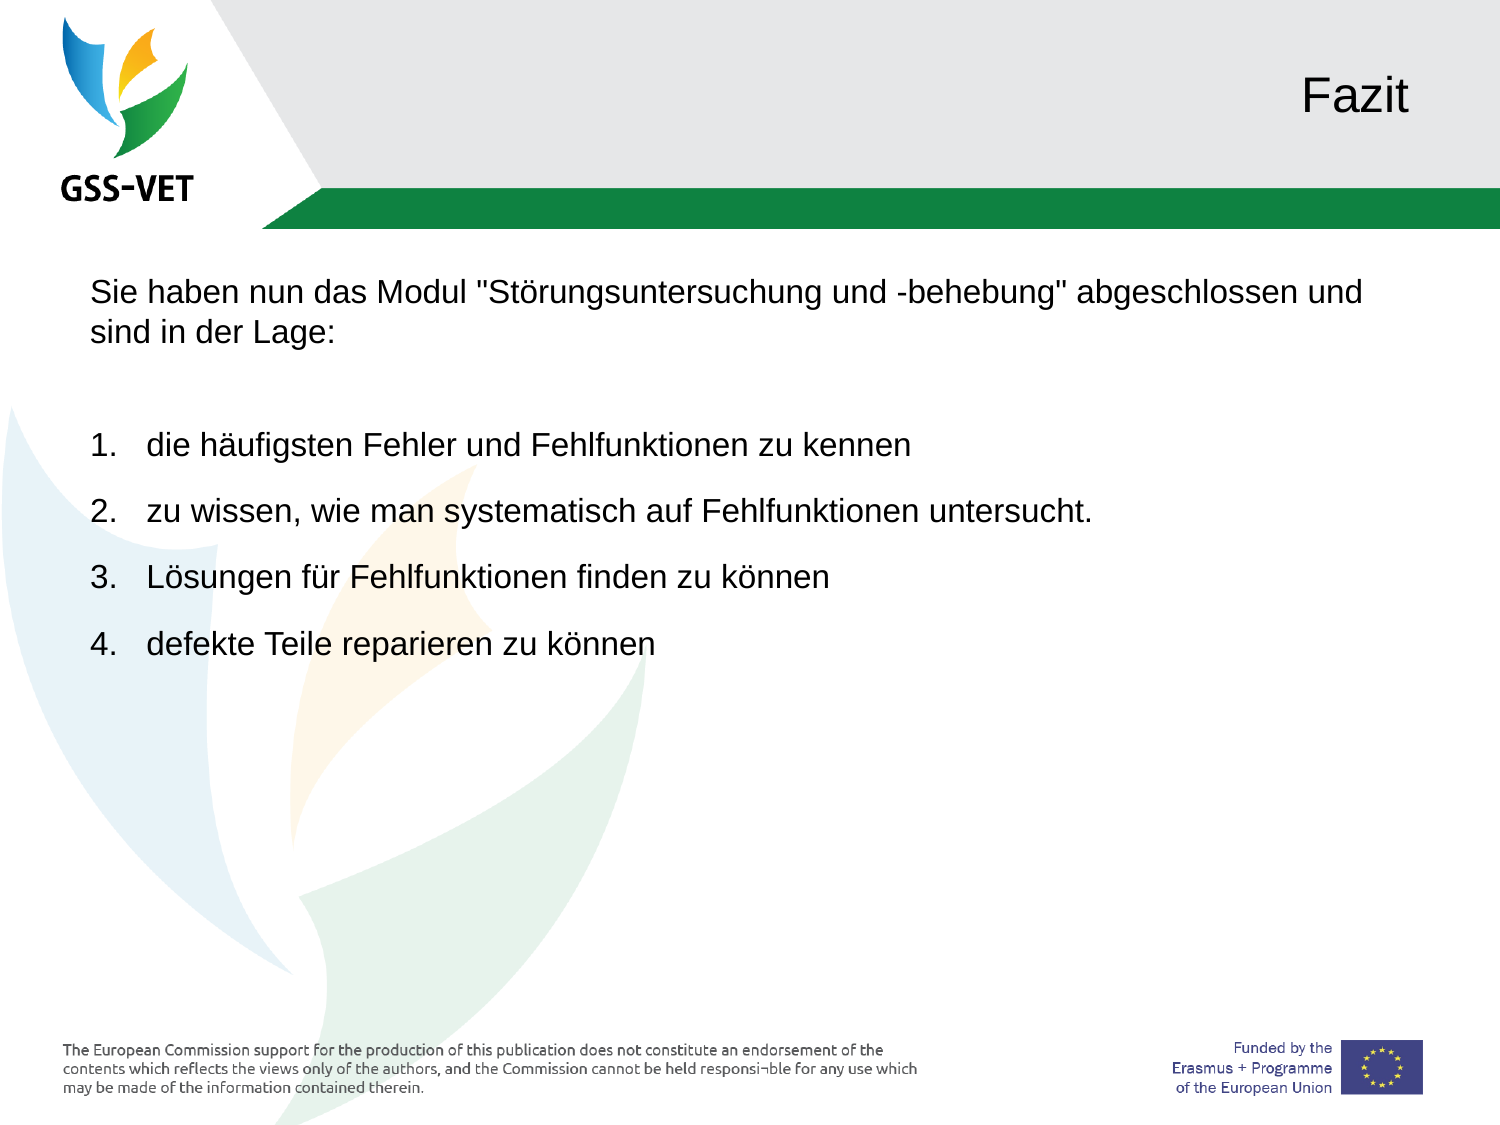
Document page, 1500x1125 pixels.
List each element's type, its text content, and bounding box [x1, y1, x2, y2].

list Sie haben nun das Modul "Störungsuntersuchung und -behebung" abgeschlossen und sind in der Lage: die häufigsten Fehler und Fehlfunktionen zu kennen zu wissen, wie man systematisch auf Fehlfunktionen untersucht. Lösungen für Fehlfunktionen finden zu können defekte Teile reparieren zu können [75, 262, 1425, 1005]
picture [0, 0, 1500, 1125]
title Fazit [324, 0, 1425, 185]
